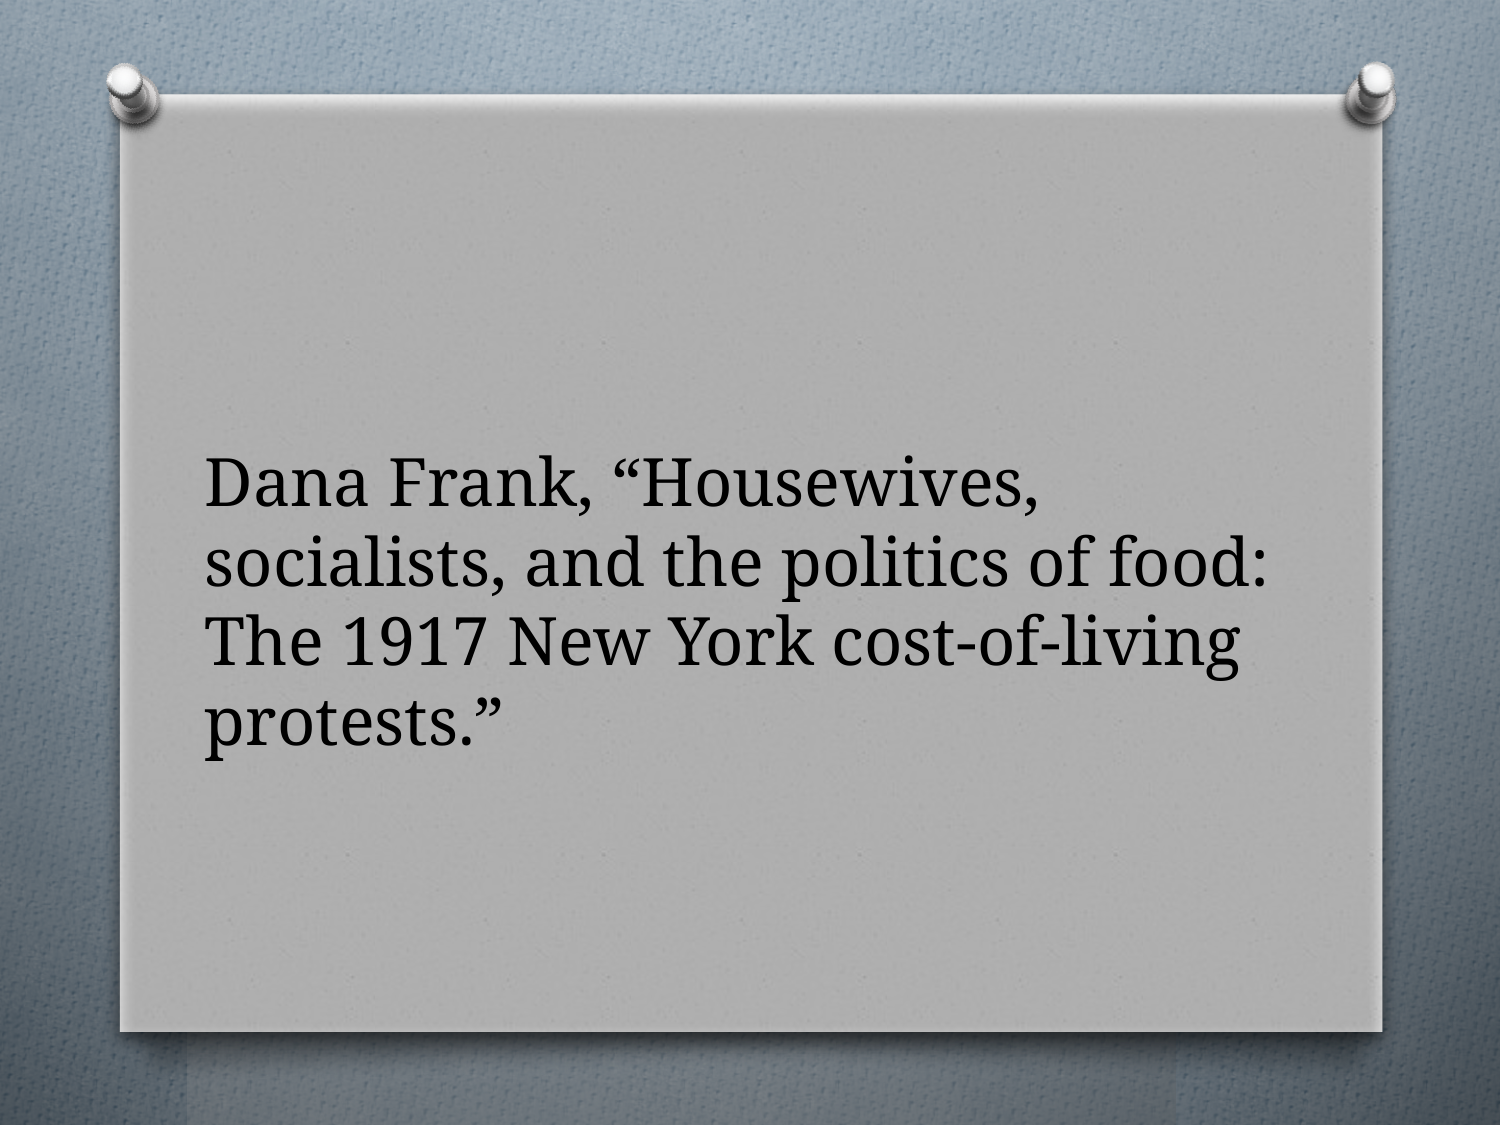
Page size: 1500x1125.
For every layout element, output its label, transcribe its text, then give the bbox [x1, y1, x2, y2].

picture [75, 29, 198, 153]
text_box Dana Frank, “Housewives, socialists, and the politics of food: The 1917 New York cost-of-living protests.” [189, 431, 1312, 767]
picture [1317, 35, 1439, 156]
